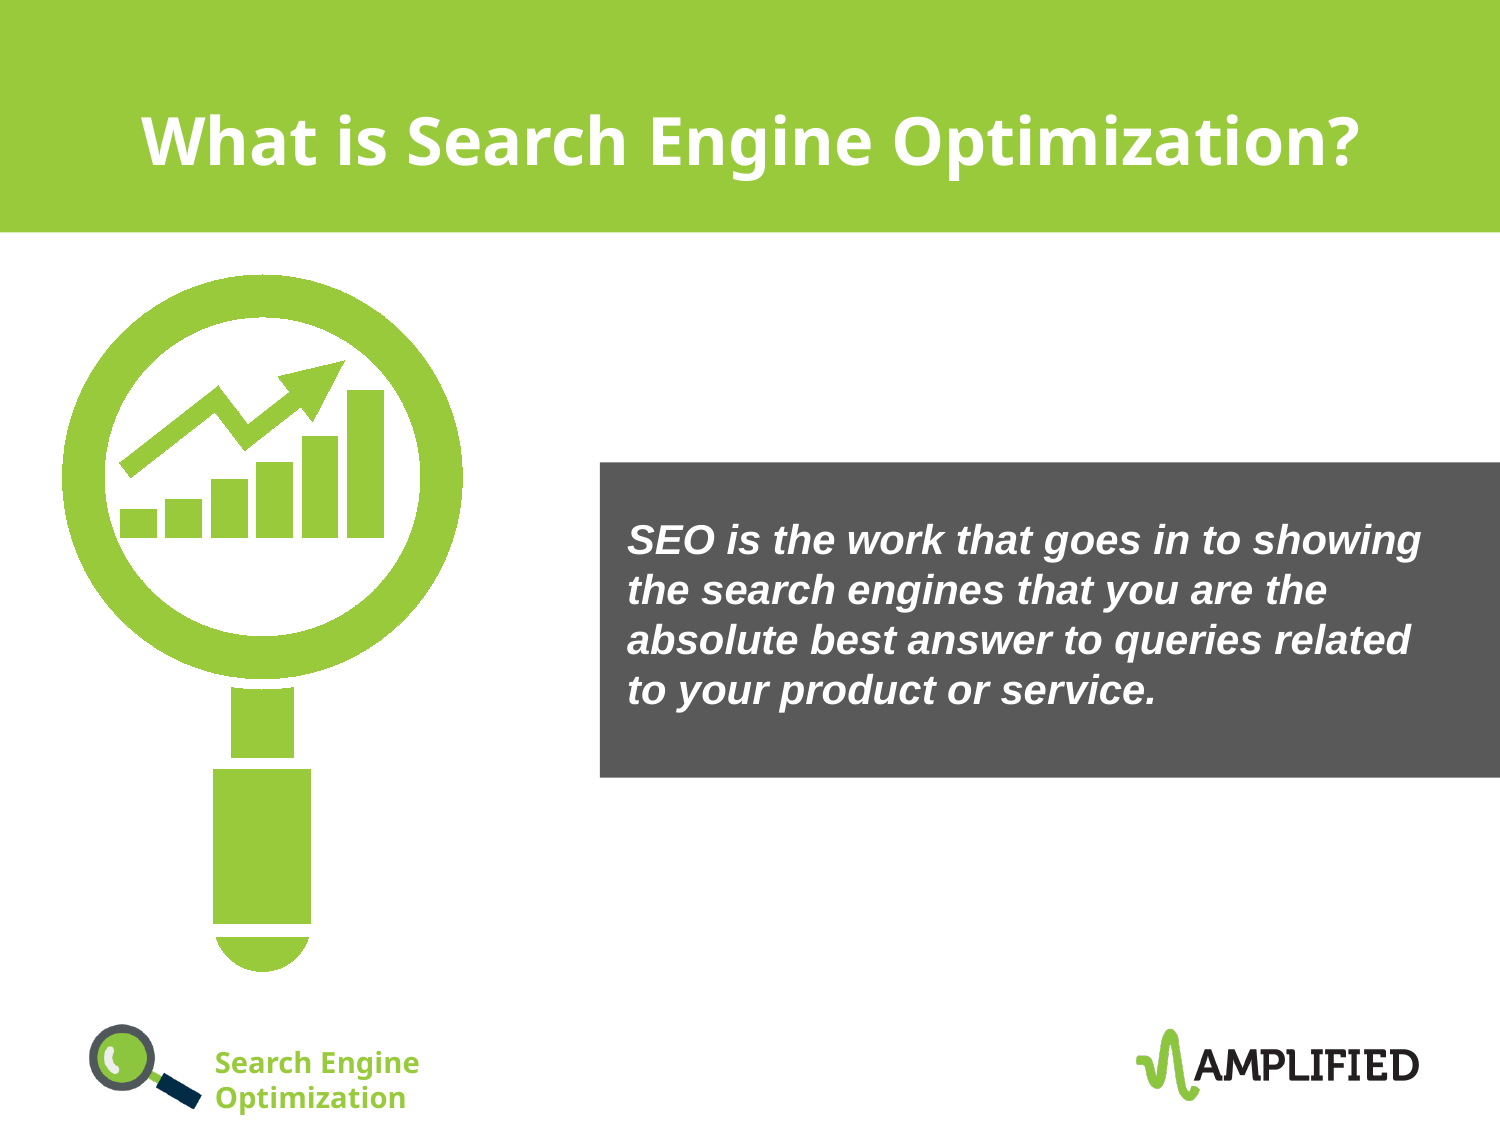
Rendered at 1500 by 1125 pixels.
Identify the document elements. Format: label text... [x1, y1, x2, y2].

text_box [231, 687, 294, 758]
text_box [213, 769, 311, 924]
text_box SEO is the work that goes in to showing the search engines that you are the absolute best answer to queries related to your product or service. [624, 512, 1438, 713]
picture [1112, 1004, 1444, 1125]
text_box [62, 274, 463, 679]
title What is Search Engine Optimization? [75, 44, 1425, 233]
text_box [216, 937, 309, 972]
text_box [599, 462, 1500, 778]
picture [87, 1024, 203, 1109]
